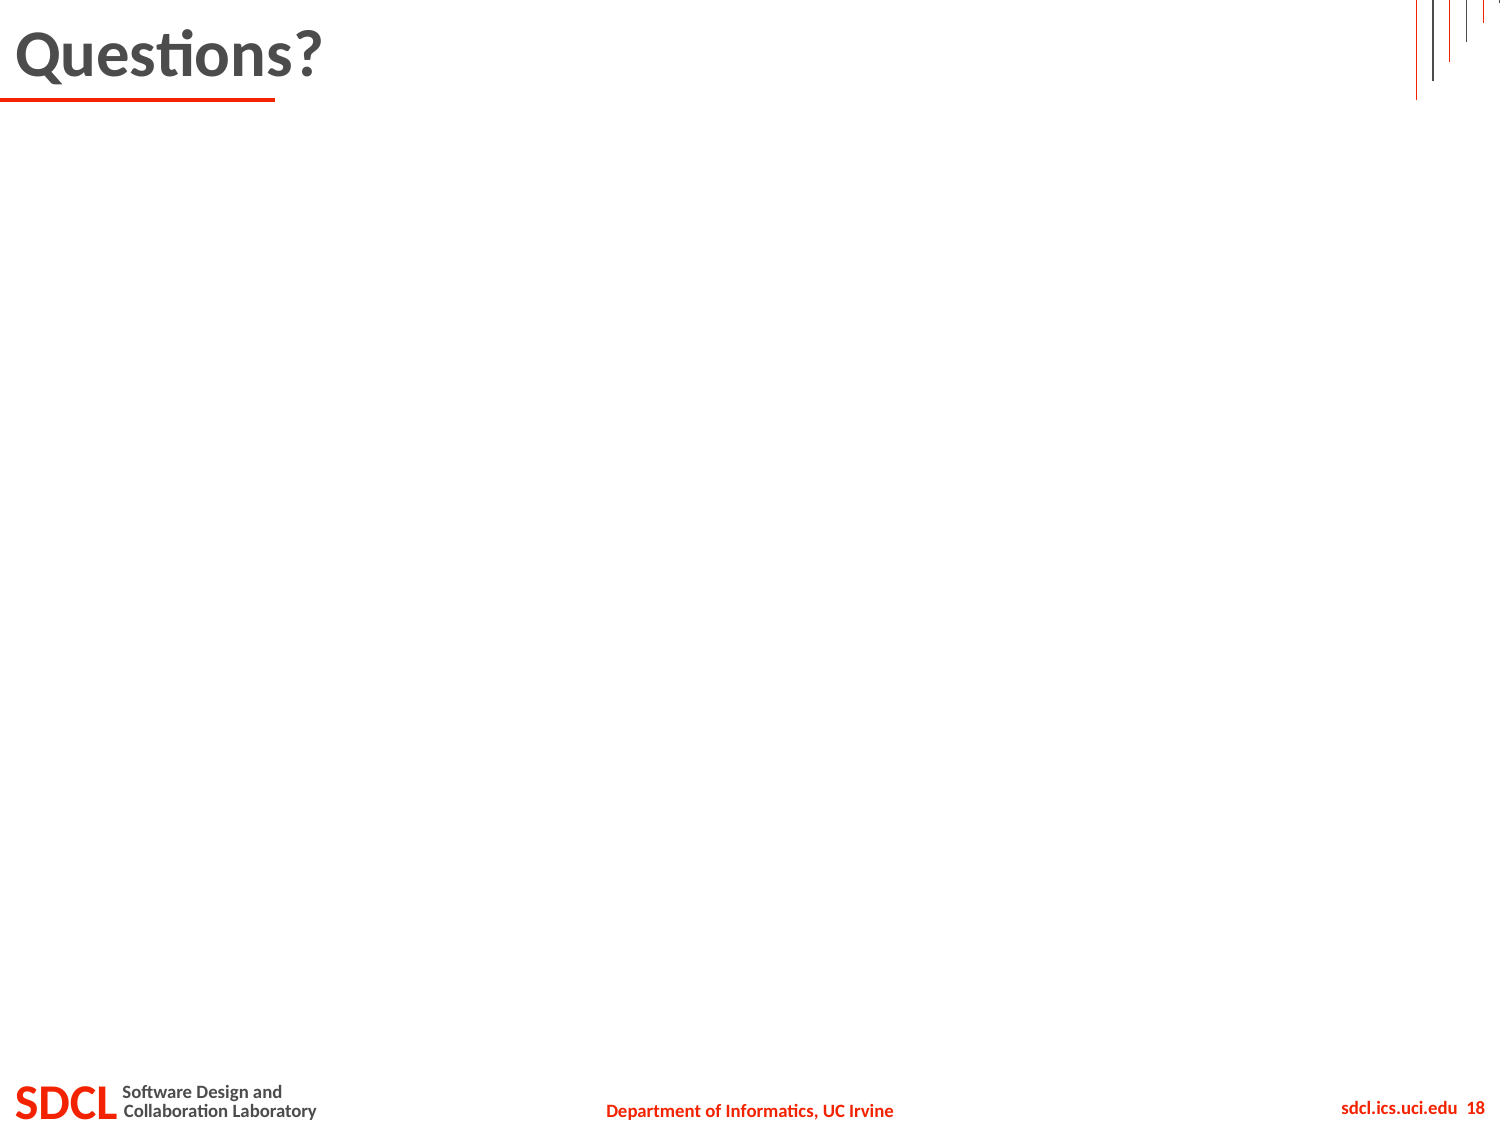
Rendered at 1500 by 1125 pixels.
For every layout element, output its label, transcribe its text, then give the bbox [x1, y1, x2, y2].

title Questions? [0, 0, 1350, 100]
